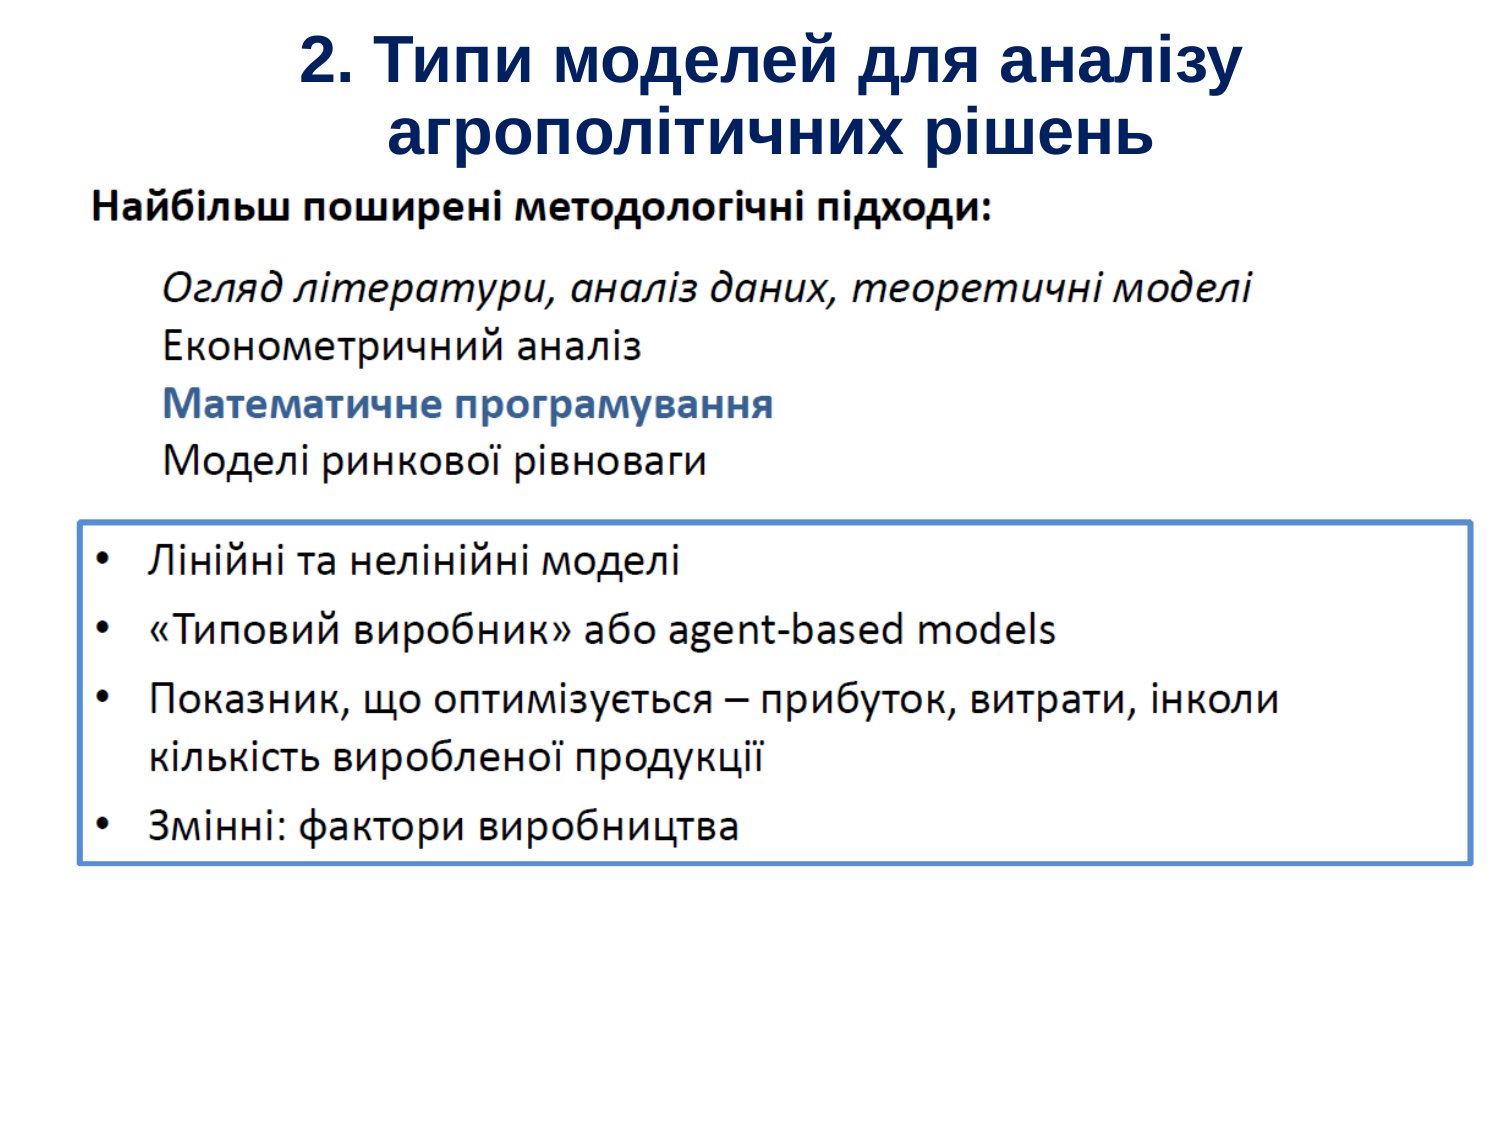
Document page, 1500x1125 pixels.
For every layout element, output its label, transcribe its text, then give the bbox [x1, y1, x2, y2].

title 2. Типи моделей для аналізу агрополітичних рішень [103, 12, 1442, 180]
picture [72, 180, 1480, 900]
